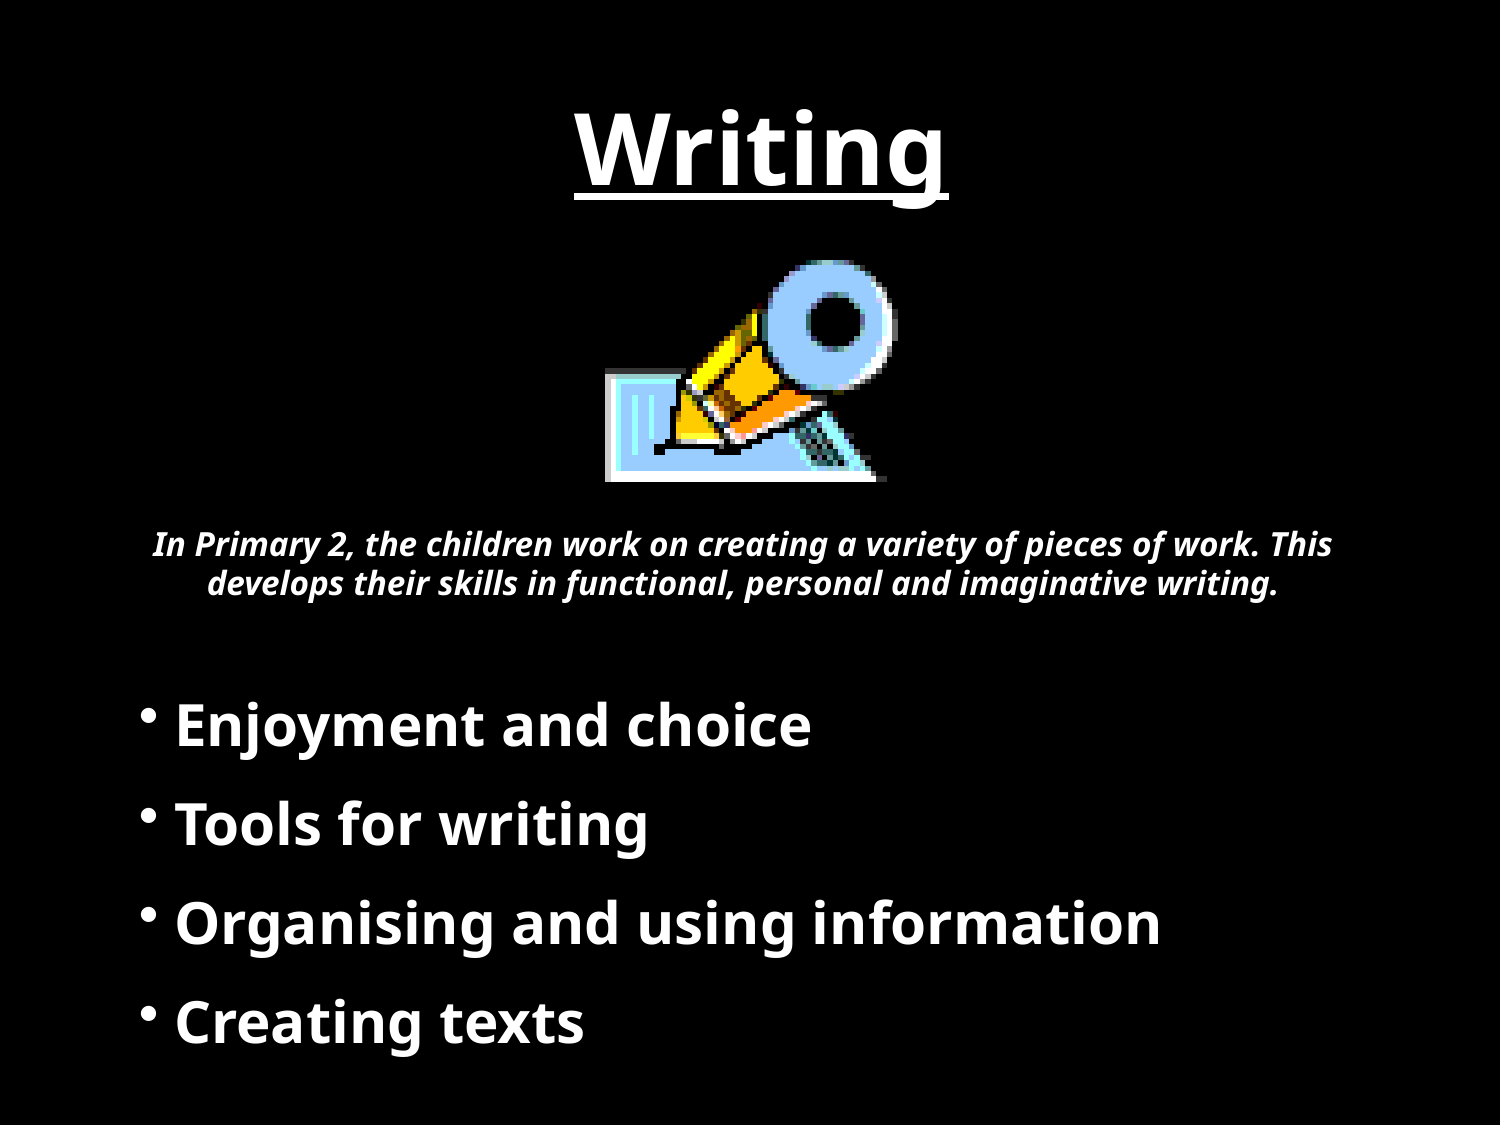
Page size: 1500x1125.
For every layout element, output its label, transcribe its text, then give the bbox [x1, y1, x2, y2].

picture [584, 125, 920, 504]
text_box Writing [230, 78, 1294, 213]
text_box In Primary 2, the children work on creating a variety of pieces of work. This develops their skills in functional, personal and imaginative writing. [100, 515, 1388, 610]
text_box Enjoyment and choice Tools for writing Organising and using information Creating texts [123, 680, 1424, 1063]
